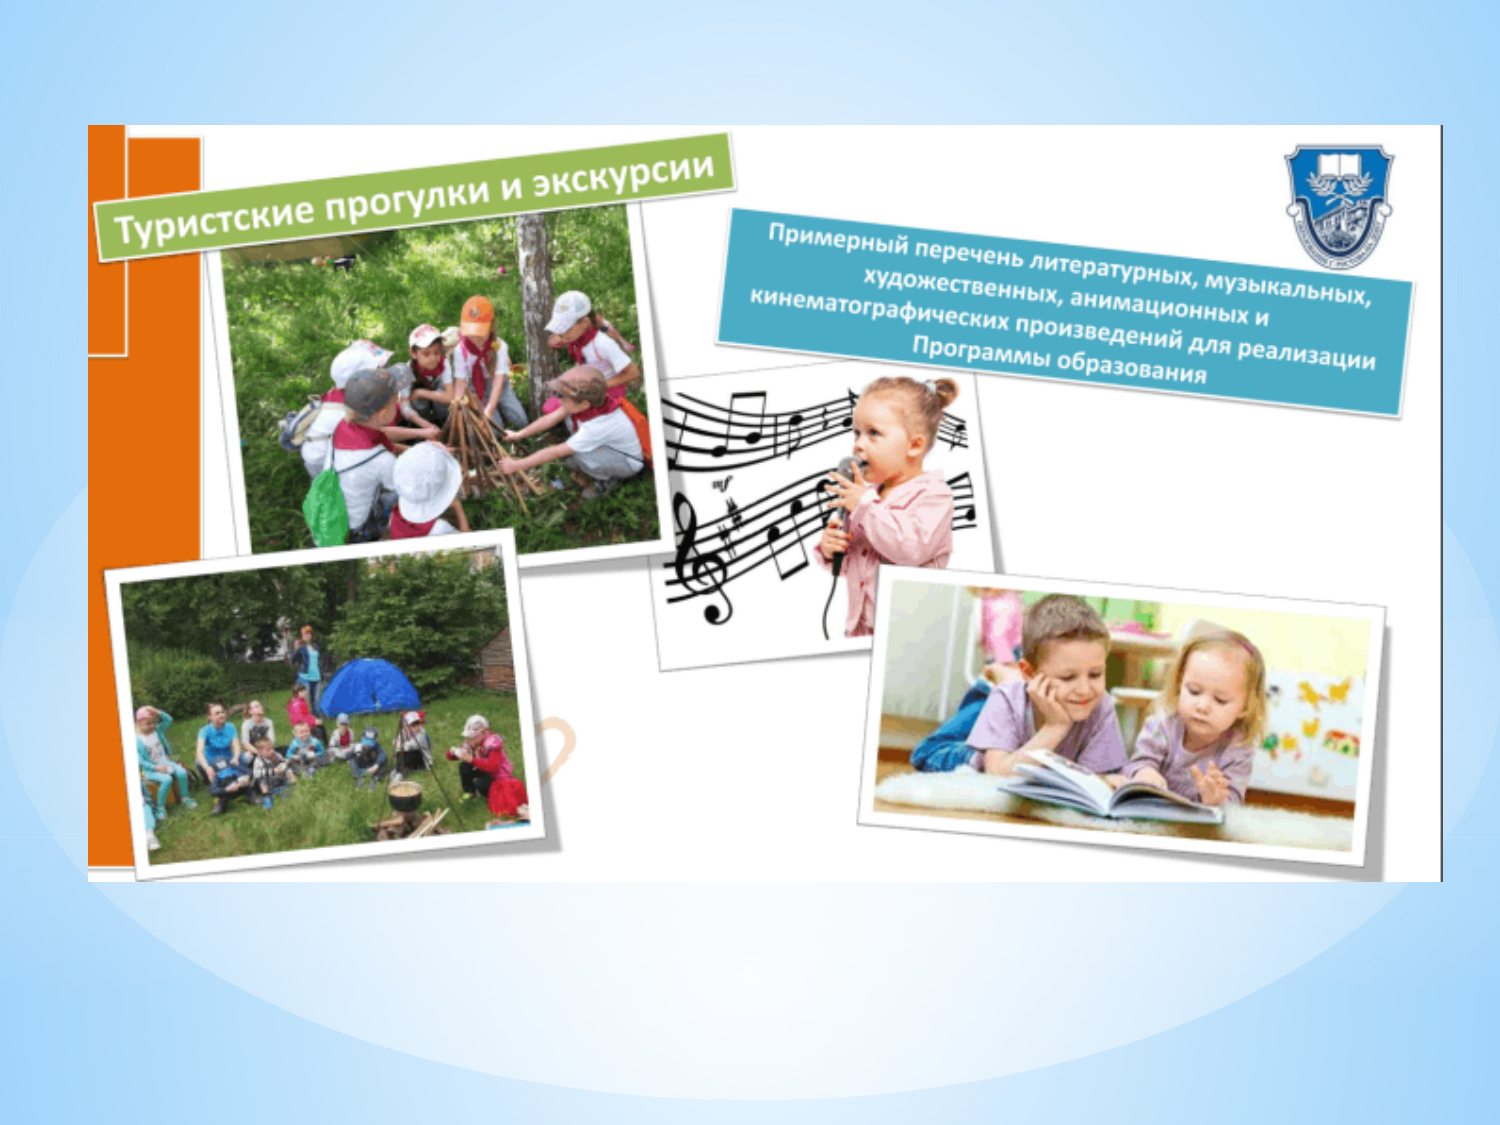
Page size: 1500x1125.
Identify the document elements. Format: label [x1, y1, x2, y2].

picture [88, 125, 1444, 882]
